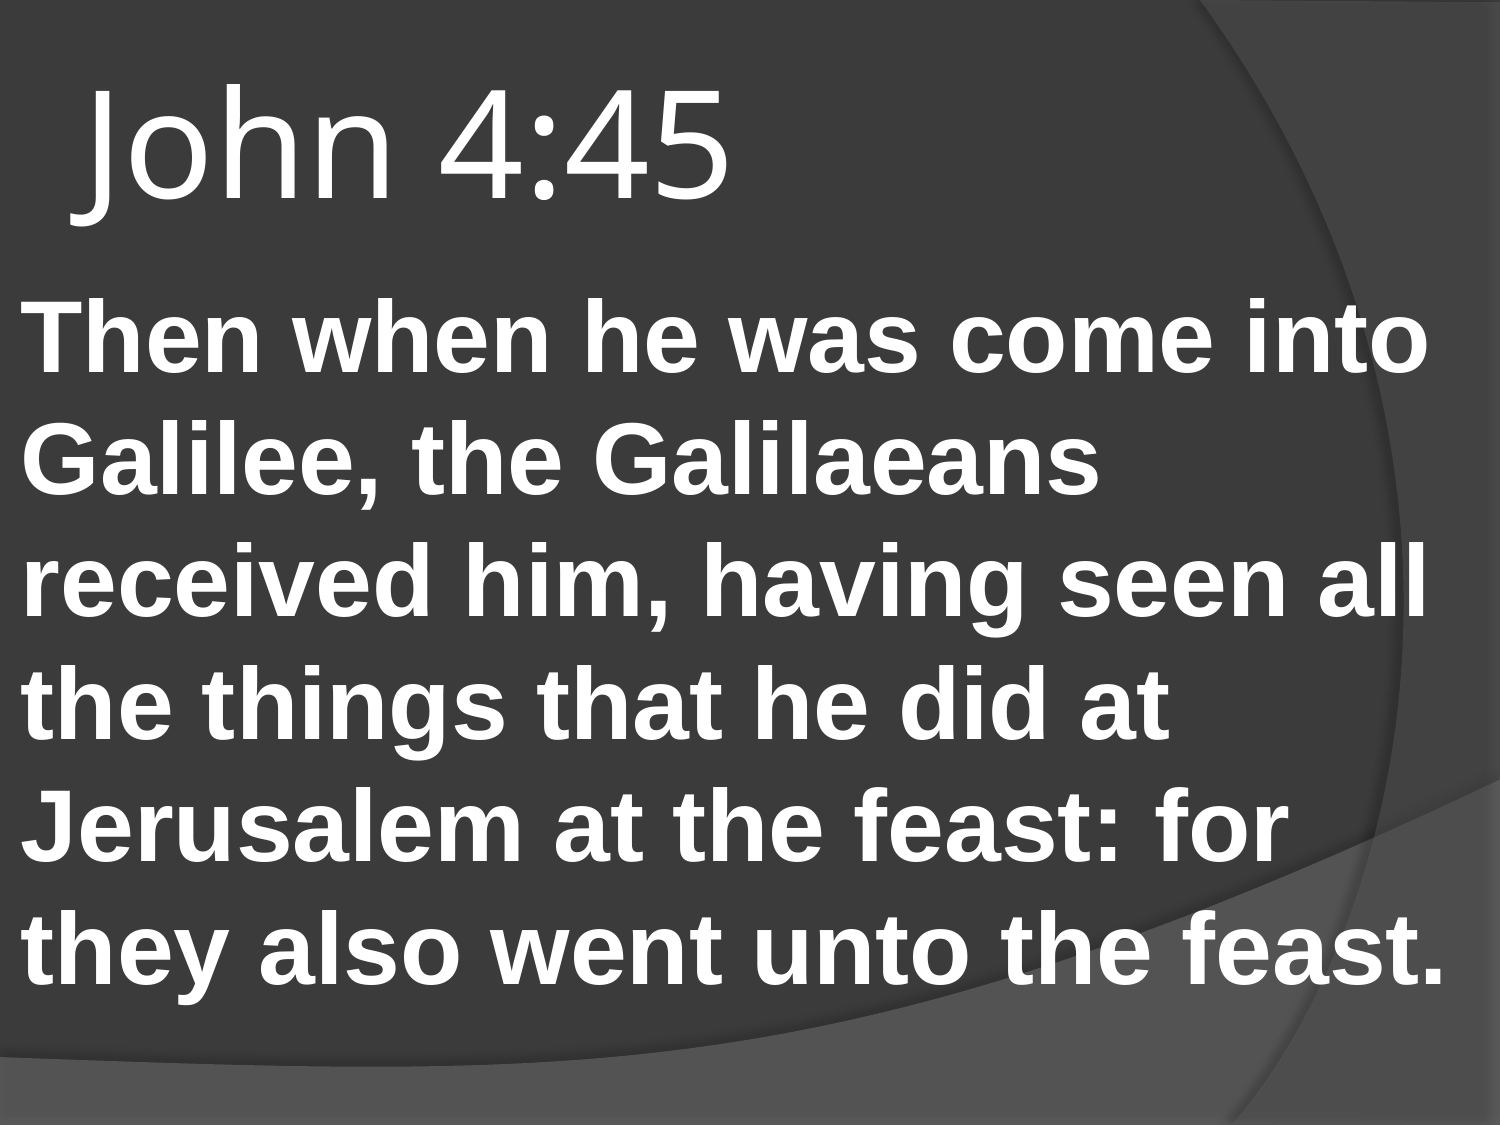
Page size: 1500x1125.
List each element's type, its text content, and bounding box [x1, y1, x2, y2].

list Then when he was come into Galilee, the Galilaeans received him, having seen all the things that he did at Jerusalem at the feast: for they also went unto the feast. [0, 262, 1488, 1125]
title John 4:45 [75, 45, 1300, 233]
